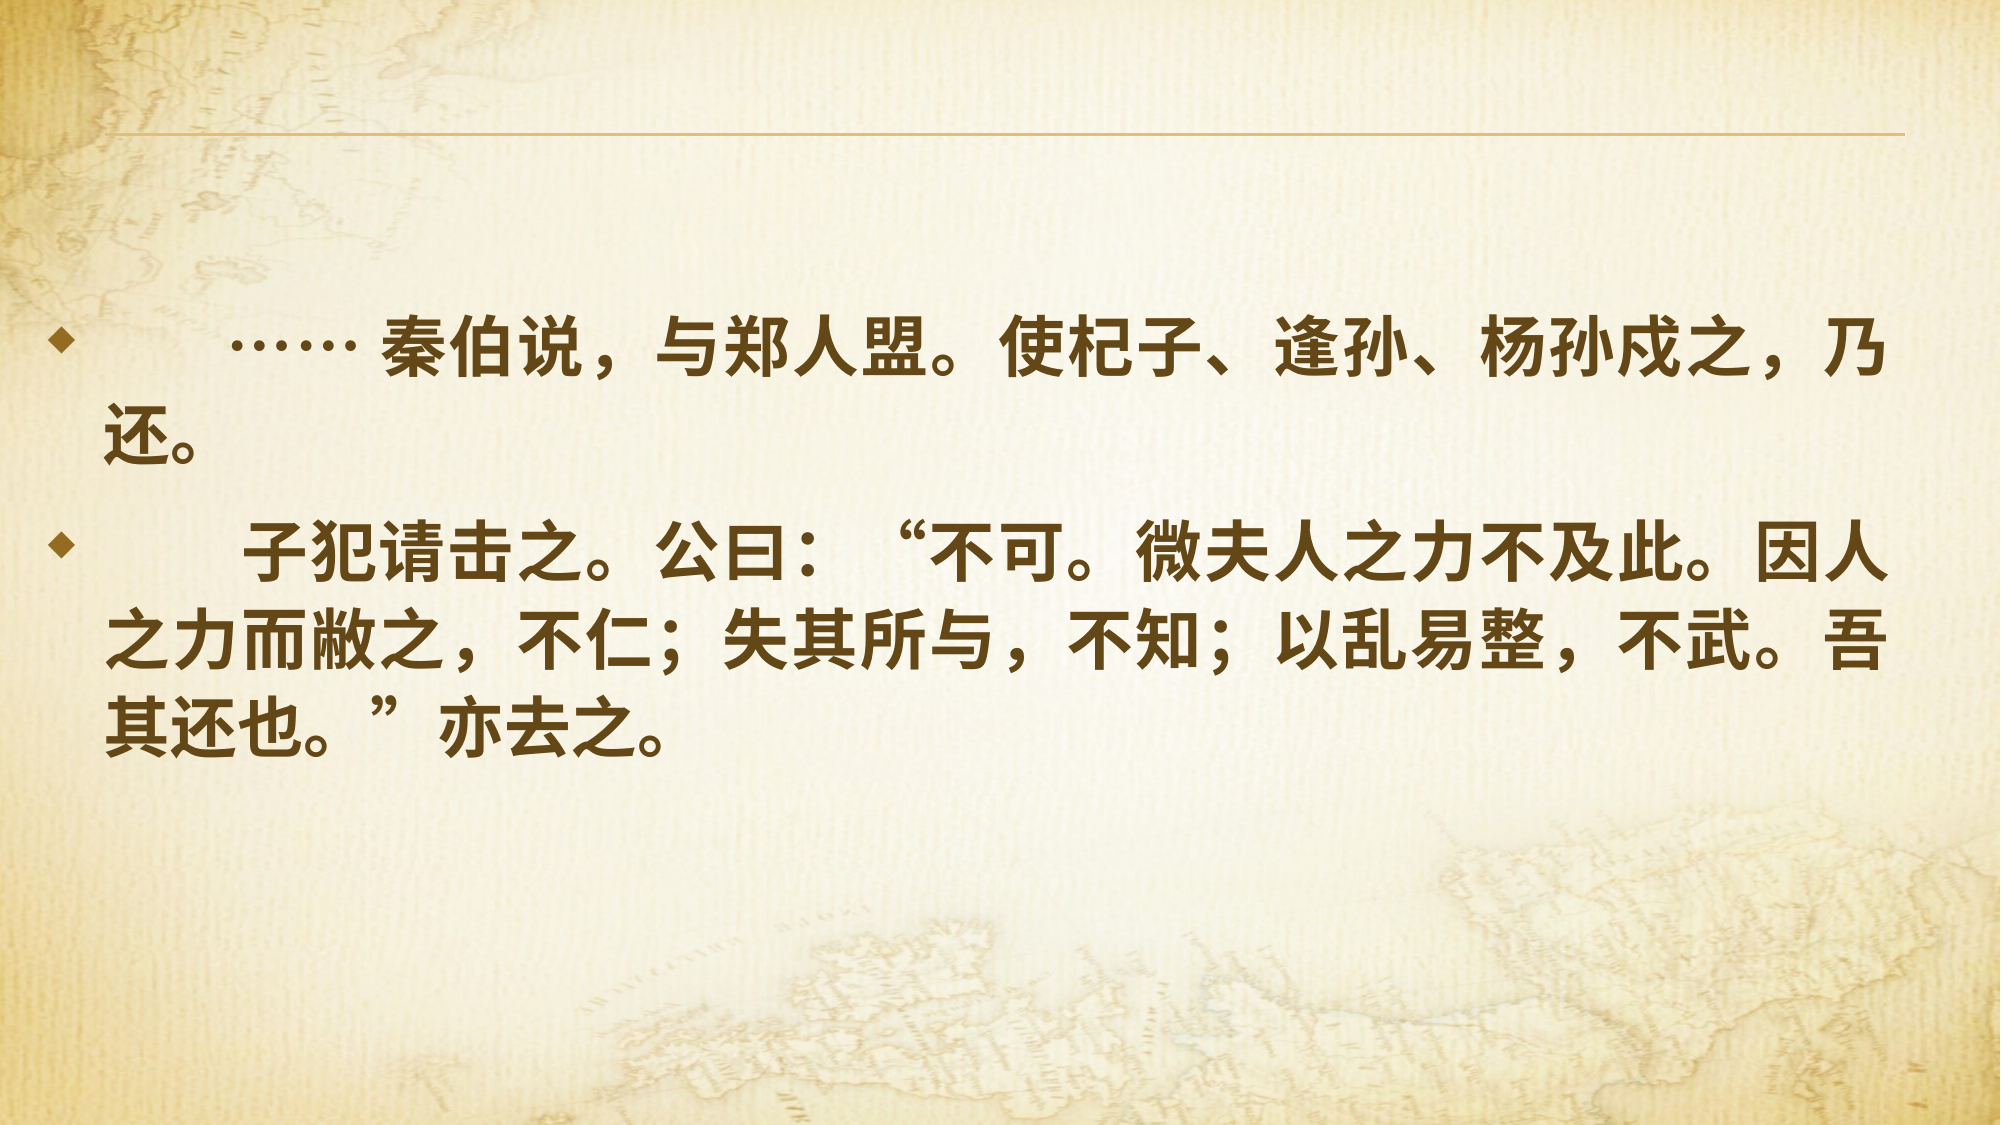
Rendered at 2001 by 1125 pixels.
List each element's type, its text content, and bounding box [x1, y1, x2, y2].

picture [0, 0, 2000, 1125]
list ……秦伯说，与郑人盟。使杞子、逢孙、杨孙戍之，乃还。 子犯请击之。公曰：“不可。微夫人之力不及此。因人之力而敝之，不仁；失其所与，不知；以乱易整，不武。吾其还也。”亦去之。 [30, 289, 1906, 1125]
